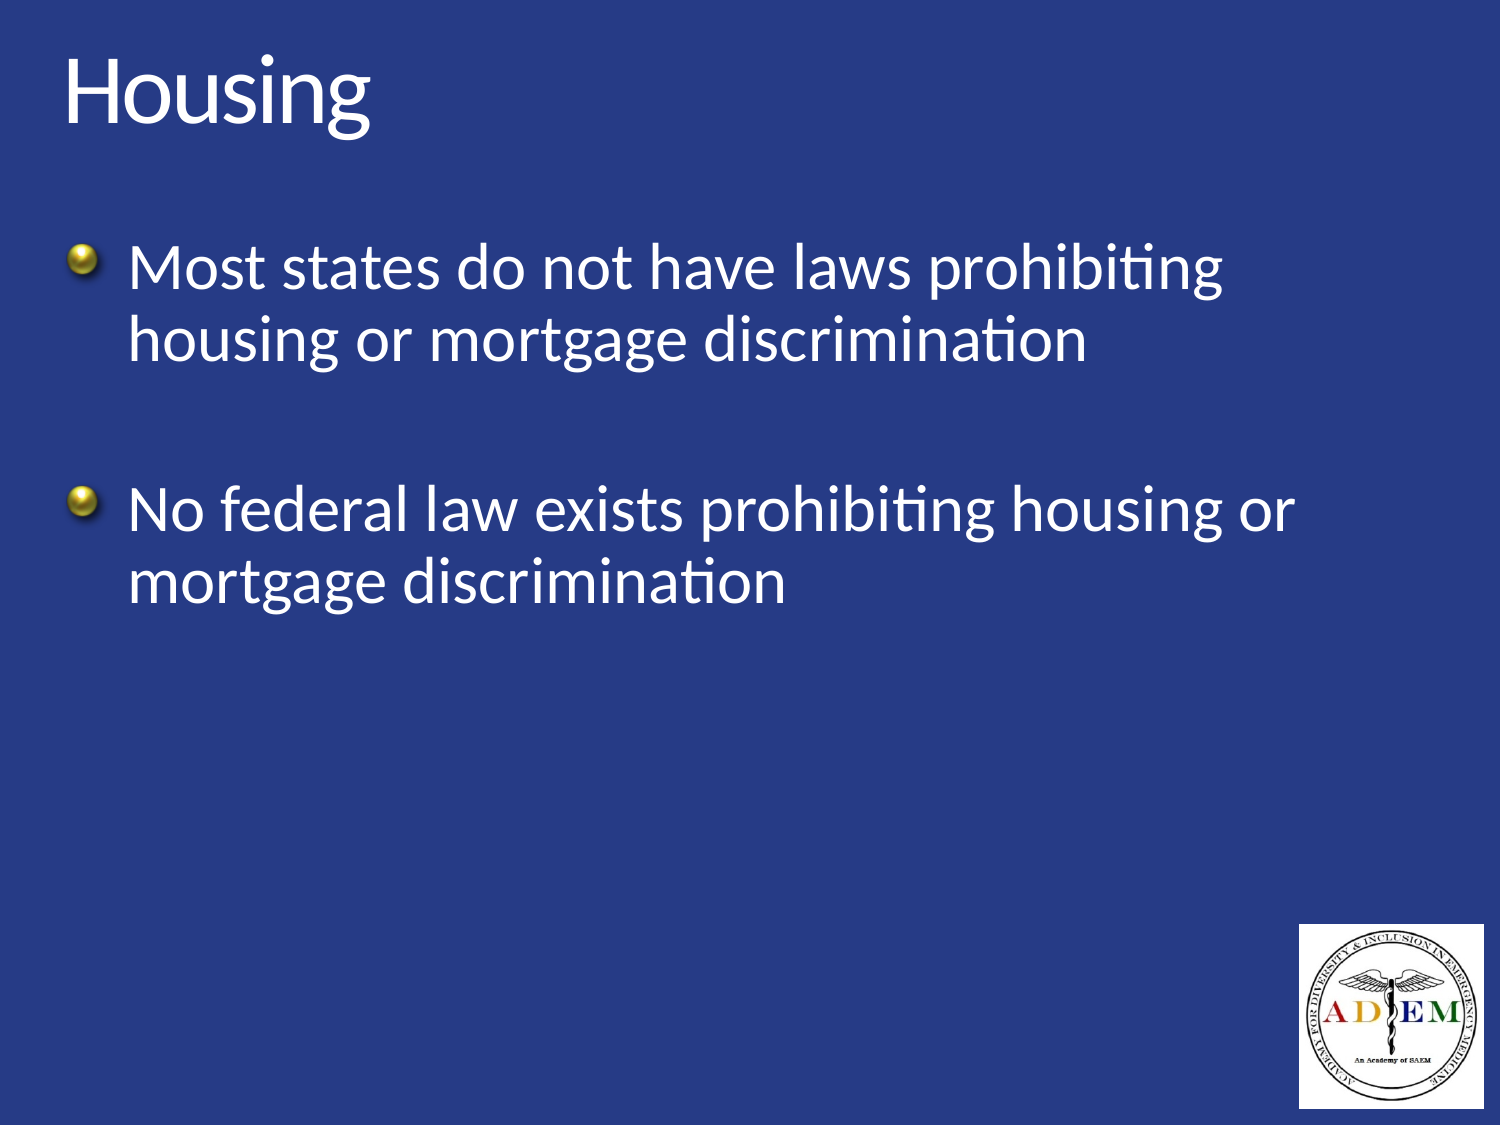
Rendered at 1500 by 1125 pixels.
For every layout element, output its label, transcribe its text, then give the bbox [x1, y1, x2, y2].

picture [62, 482, 110, 530]
picture [1299, 924, 1484, 1109]
picture [62, 240, 110, 288]
list Most states do not have laws prohibiting housing or mortgage discrimination No federal law exists prohibiting housing or mortgage discrimination [62, 231, 1438, 595]
title Housing [62, 37, 1438, 147]
